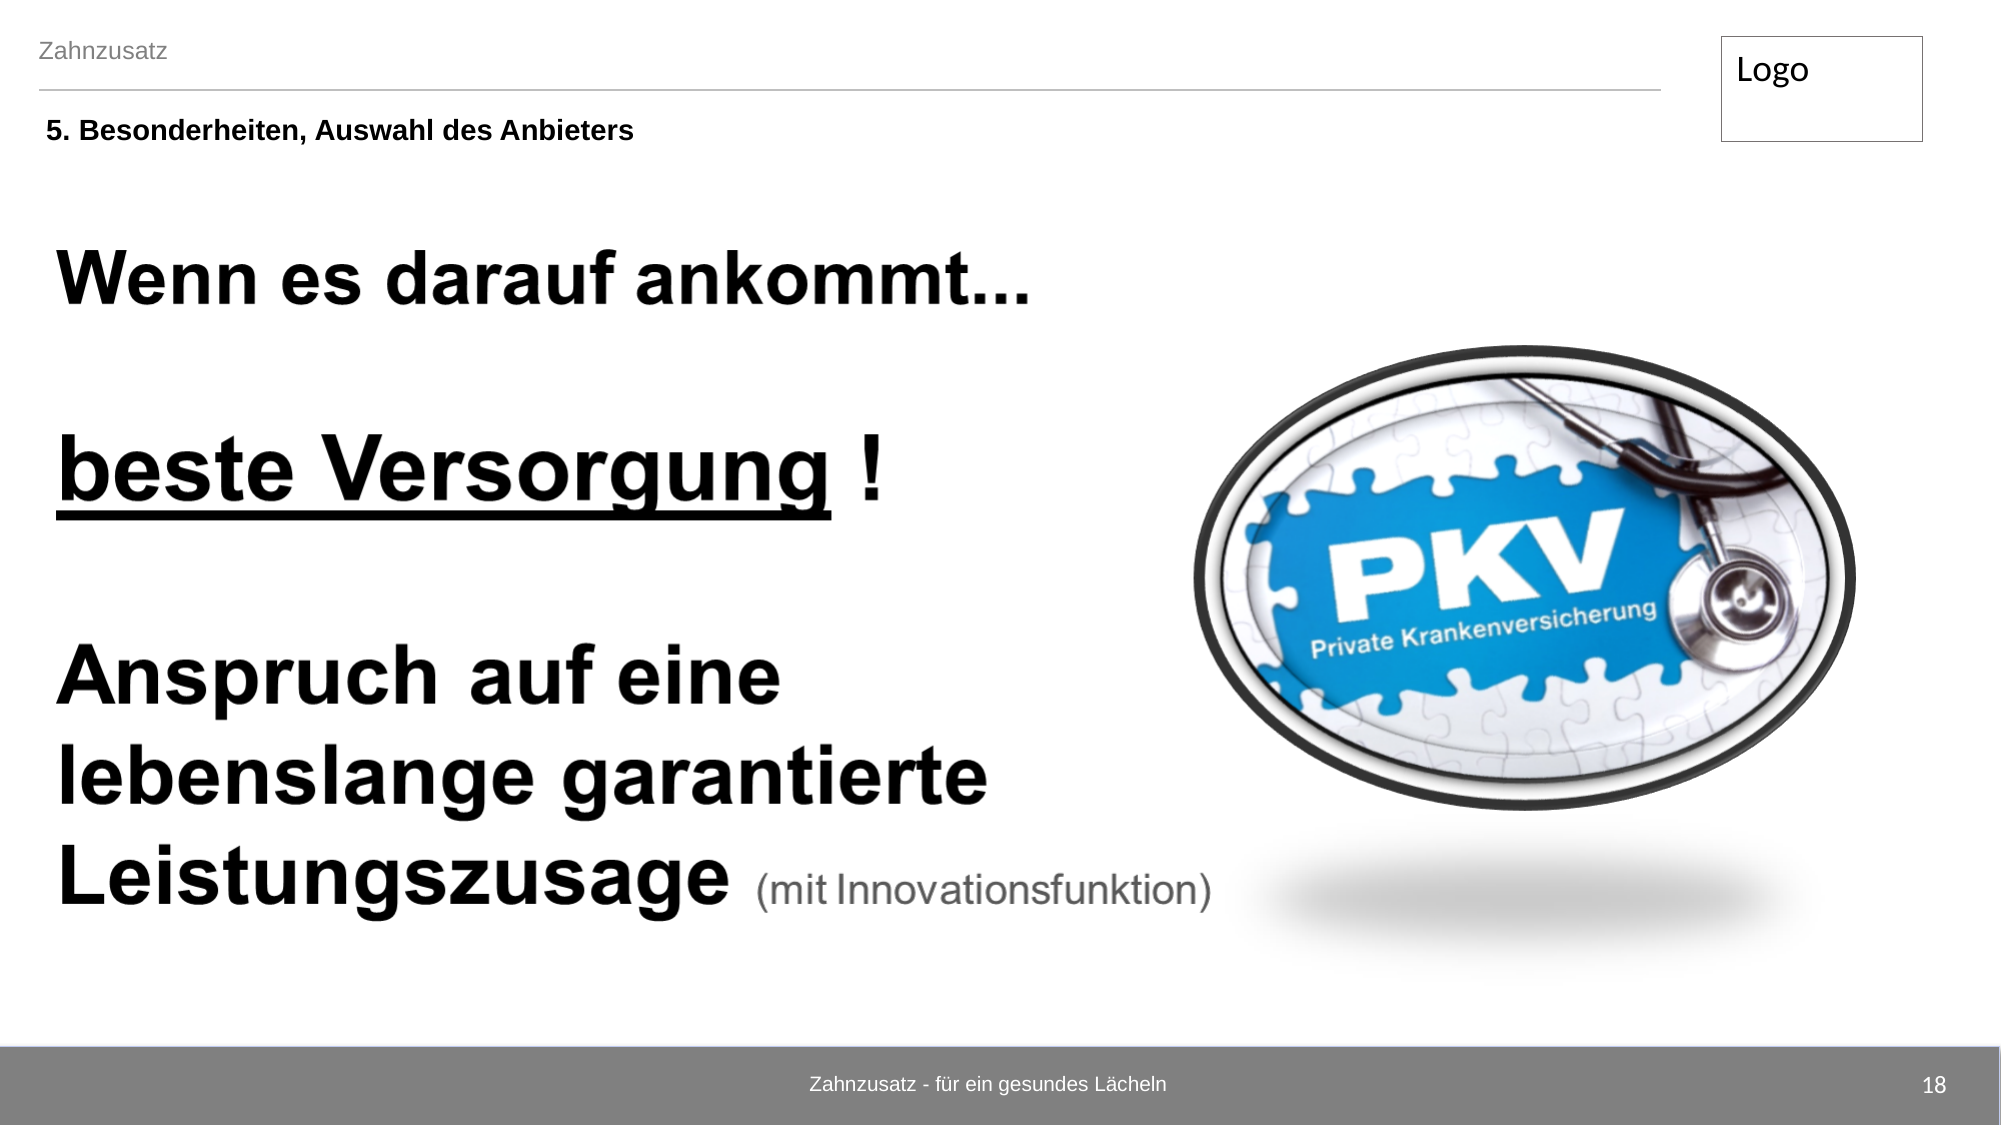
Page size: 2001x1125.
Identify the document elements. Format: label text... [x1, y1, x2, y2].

text_box 5. Besonderheiten, Auswahl des Anbieters [31, 104, 658, 155]
picture [0, 208, 1858, 1007]
slide_number 18 [1481, 1042, 1962, 1125]
